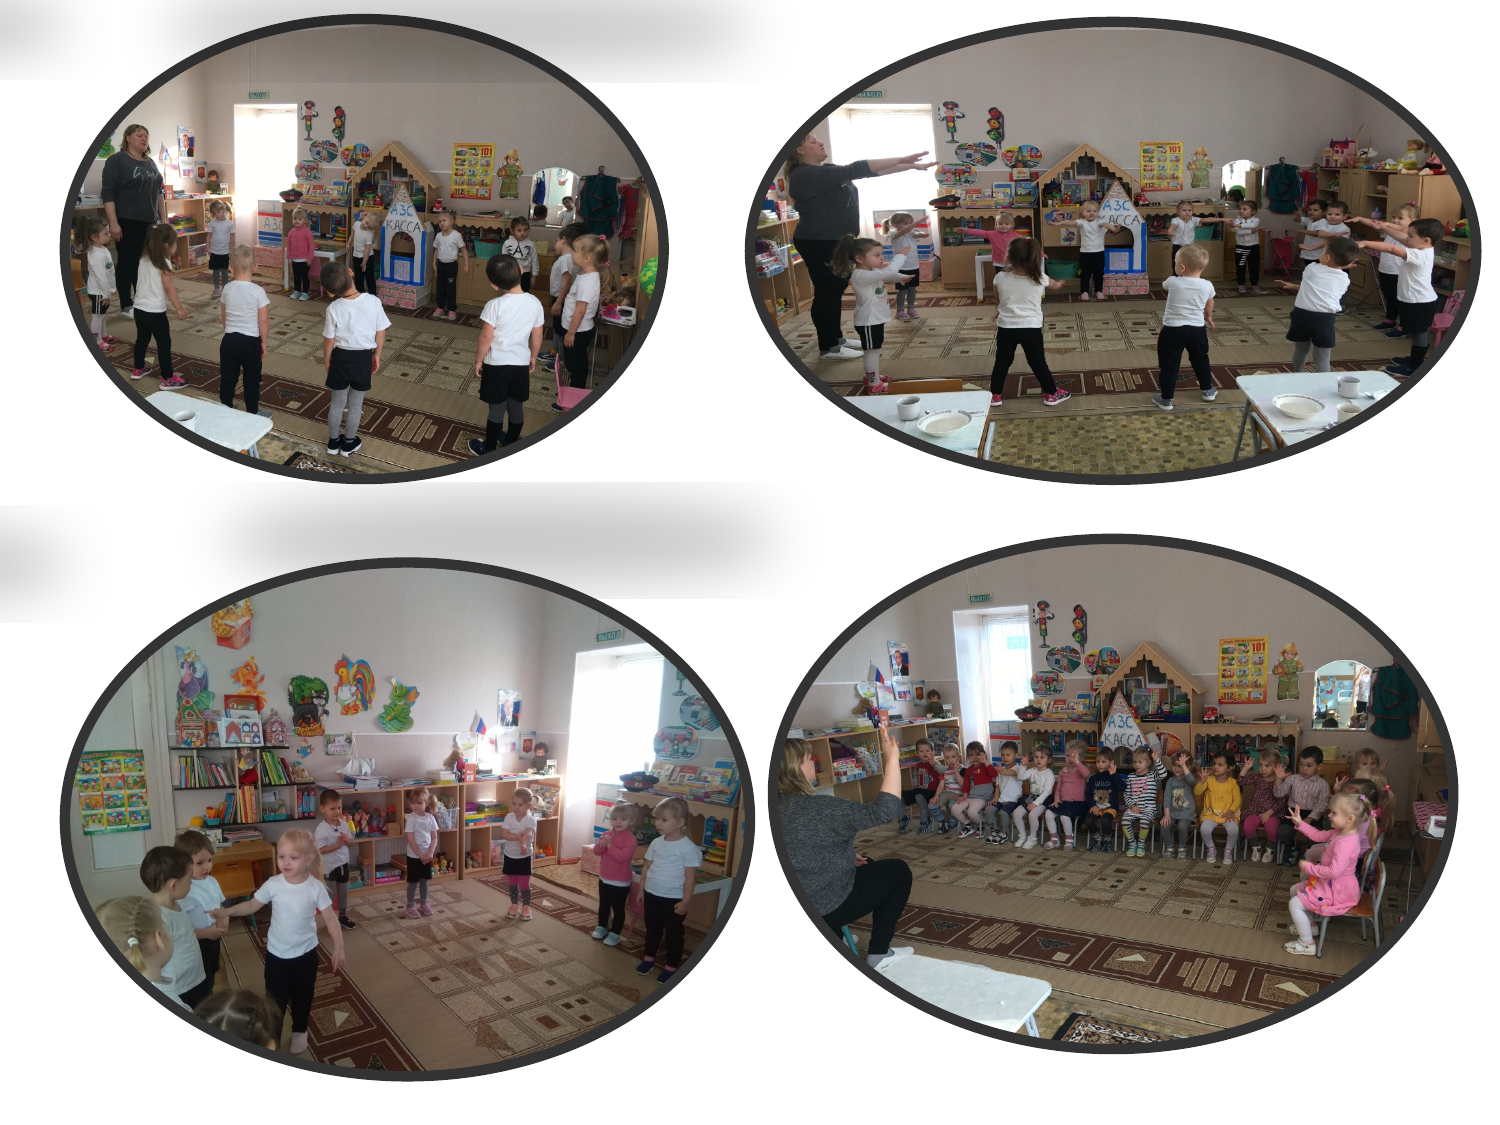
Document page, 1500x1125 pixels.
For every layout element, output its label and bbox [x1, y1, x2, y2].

picture [772, 538, 1454, 1050]
list [64, 18, 664, 480]
picture [64, 562, 751, 1077]
picture [749, 21, 1477, 481]
